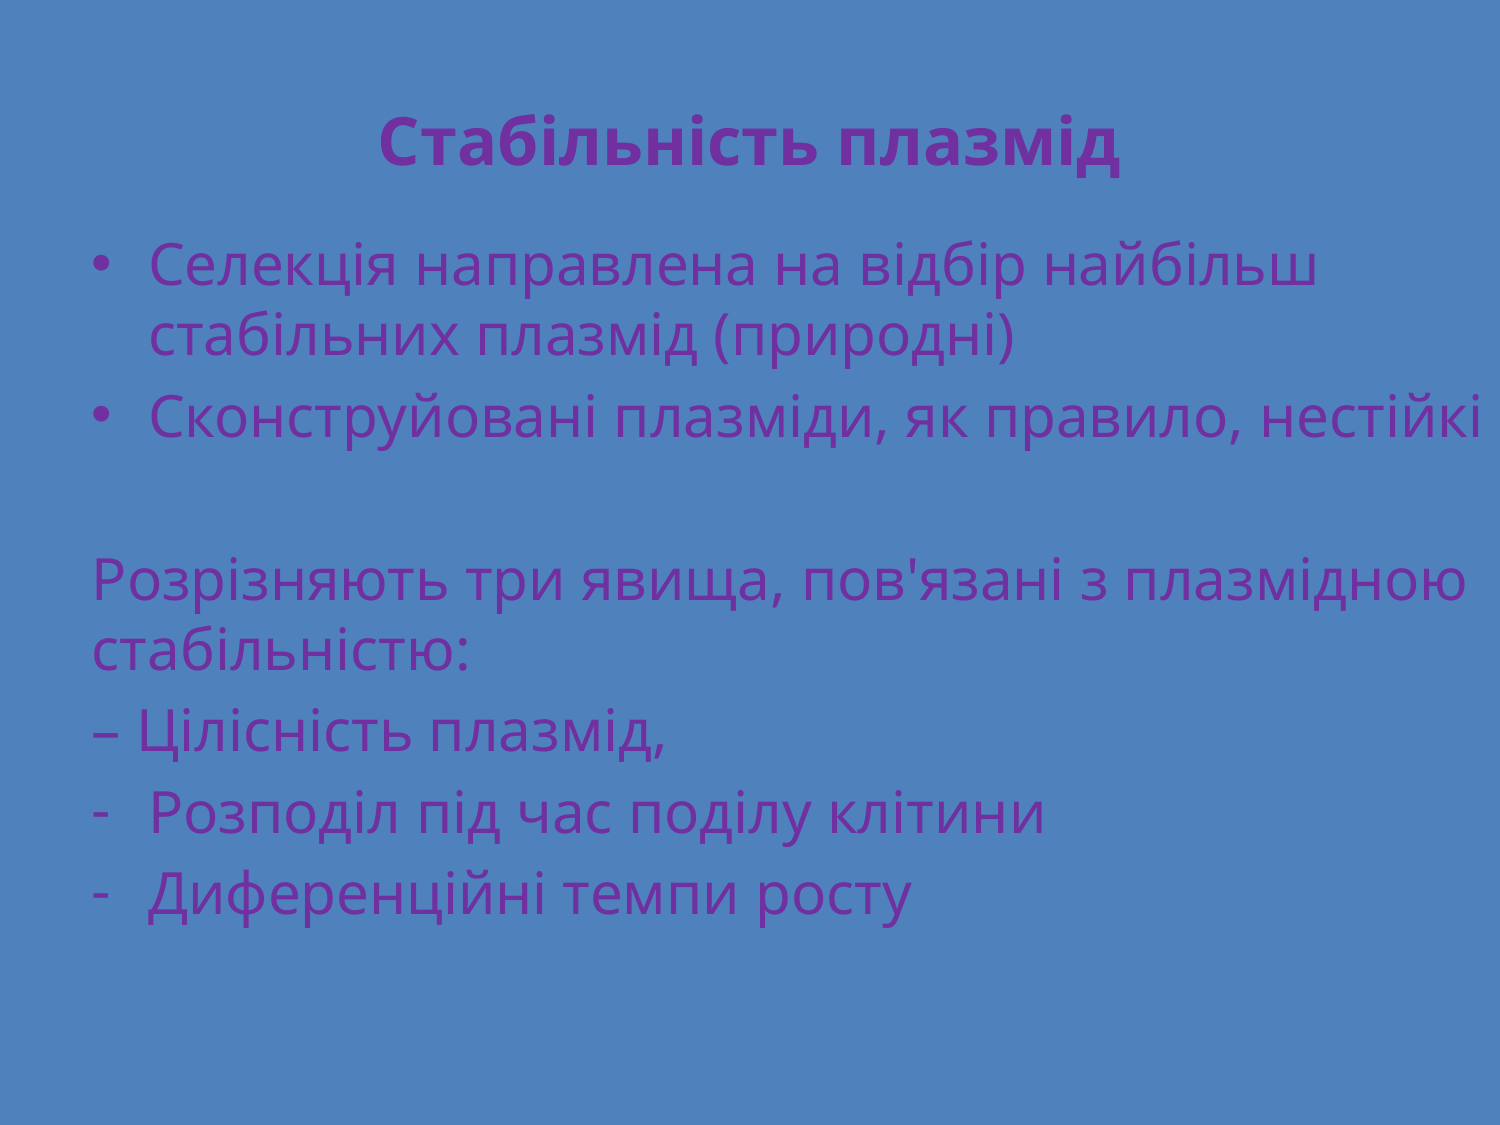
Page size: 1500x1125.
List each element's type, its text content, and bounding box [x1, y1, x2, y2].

title Стабільність плазмід [75, 45, 1425, 233]
list Селекція направлена на відбір найбільш стабільних плазмід (природні) Сконструйовані плазміди, як правило, нестійкі Розрізняють три явища, пов'язані з плазмідною стабільністю: – Цілісність плазмід, Розподіл під час поділу клітини Диференційні темпи росту [76, 220, 1500, 1045]
